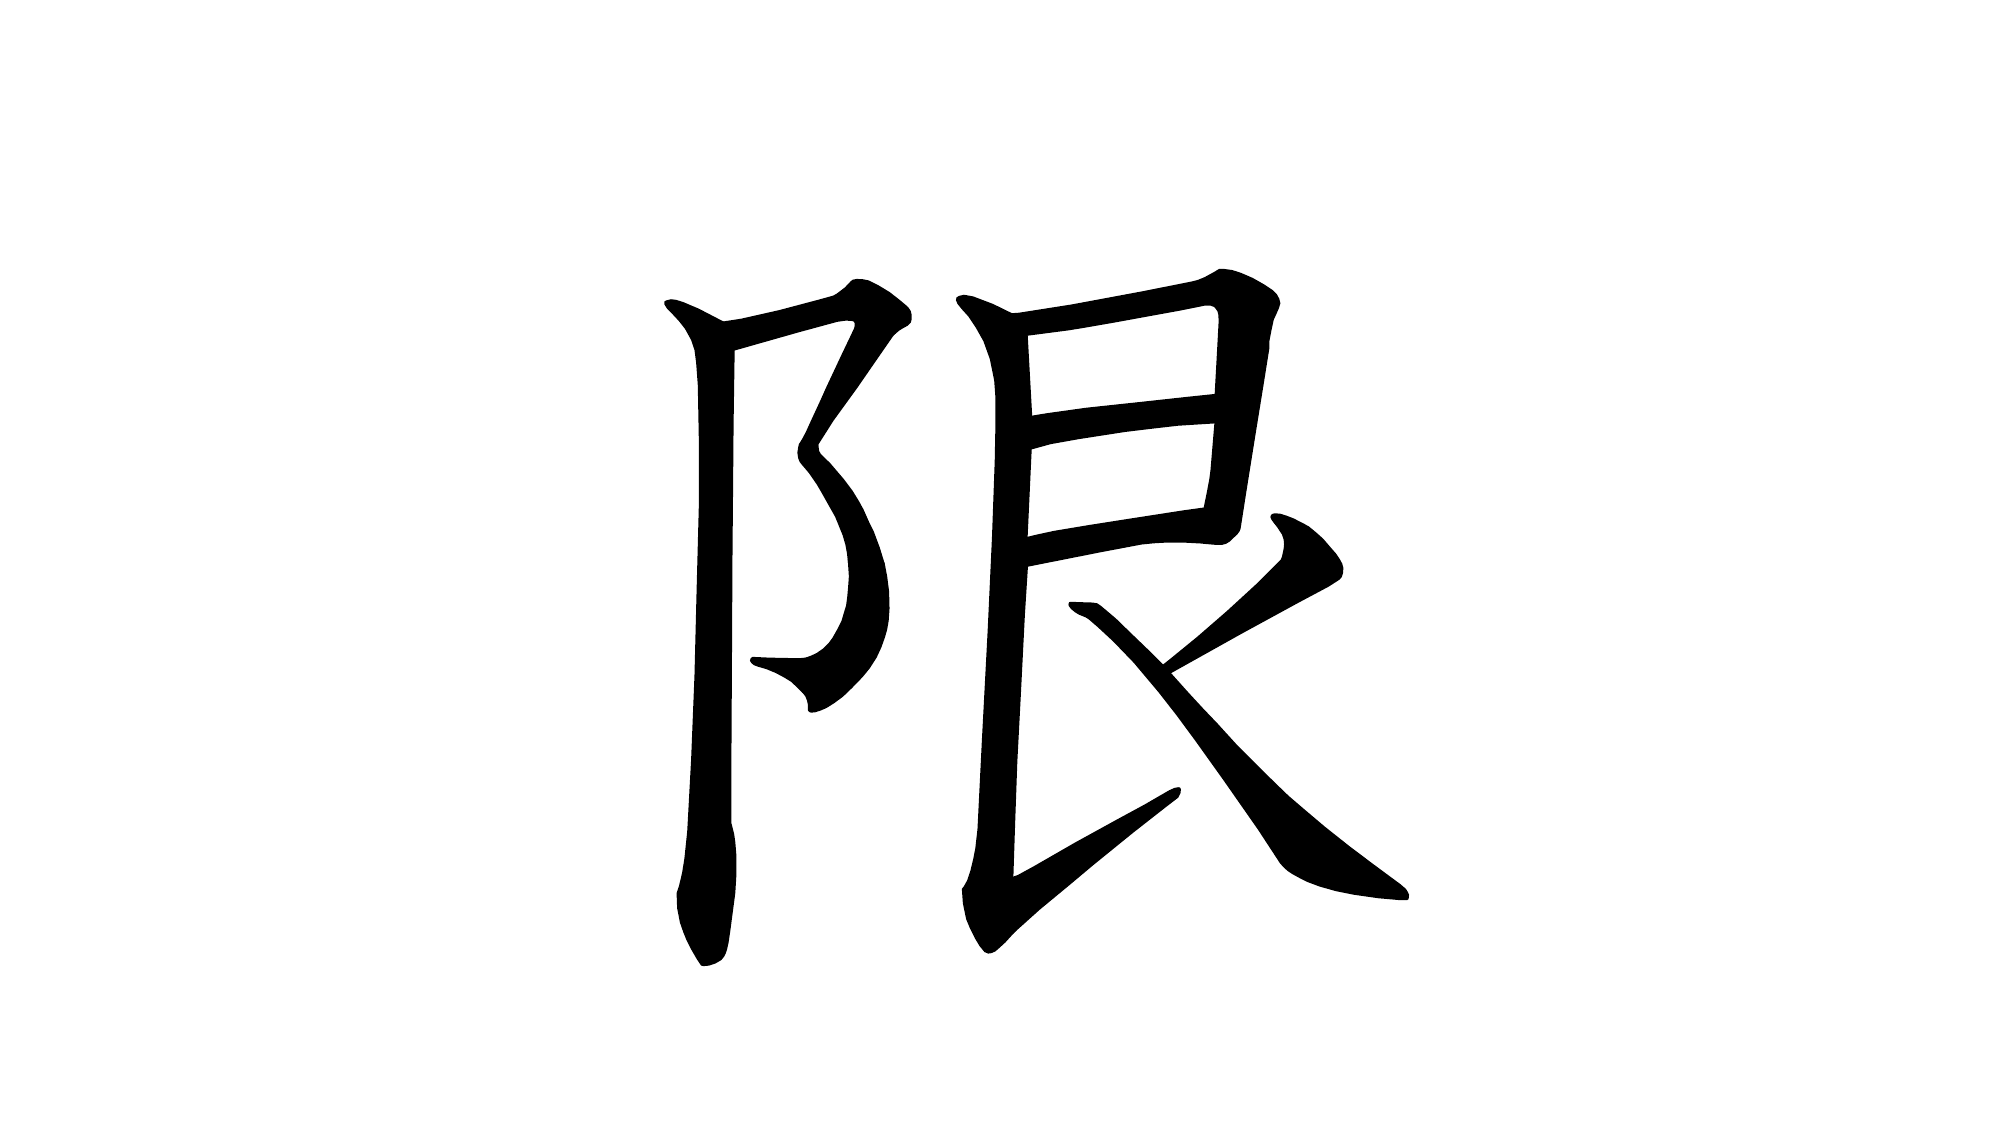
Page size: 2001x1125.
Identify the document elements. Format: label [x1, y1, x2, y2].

text_box [663, 268, 1410, 967]
